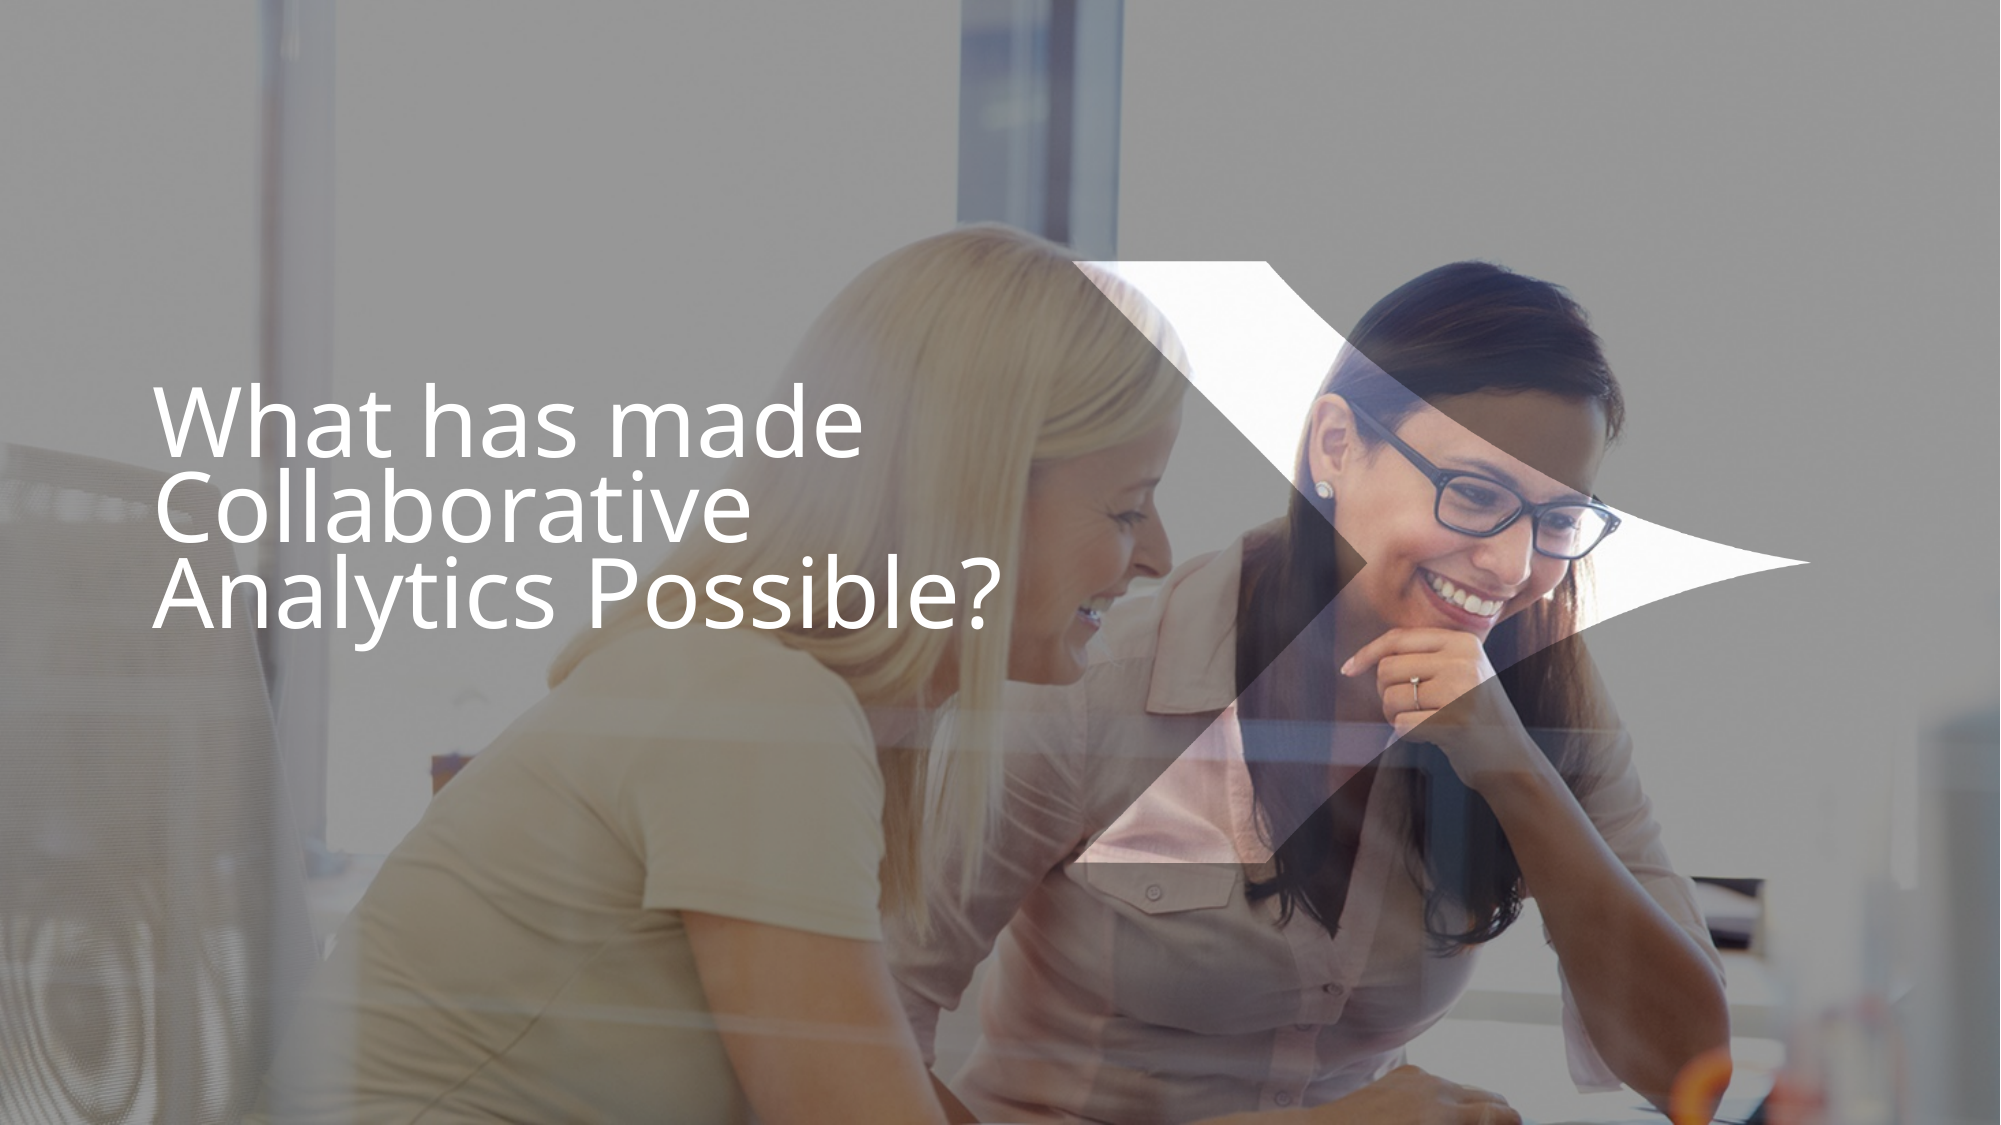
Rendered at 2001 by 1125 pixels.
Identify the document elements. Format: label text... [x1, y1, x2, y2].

title What has made Collaborative Analytics Possible? [137, 382, 1125, 743]
picture [0, 0, 2000, 1125]
